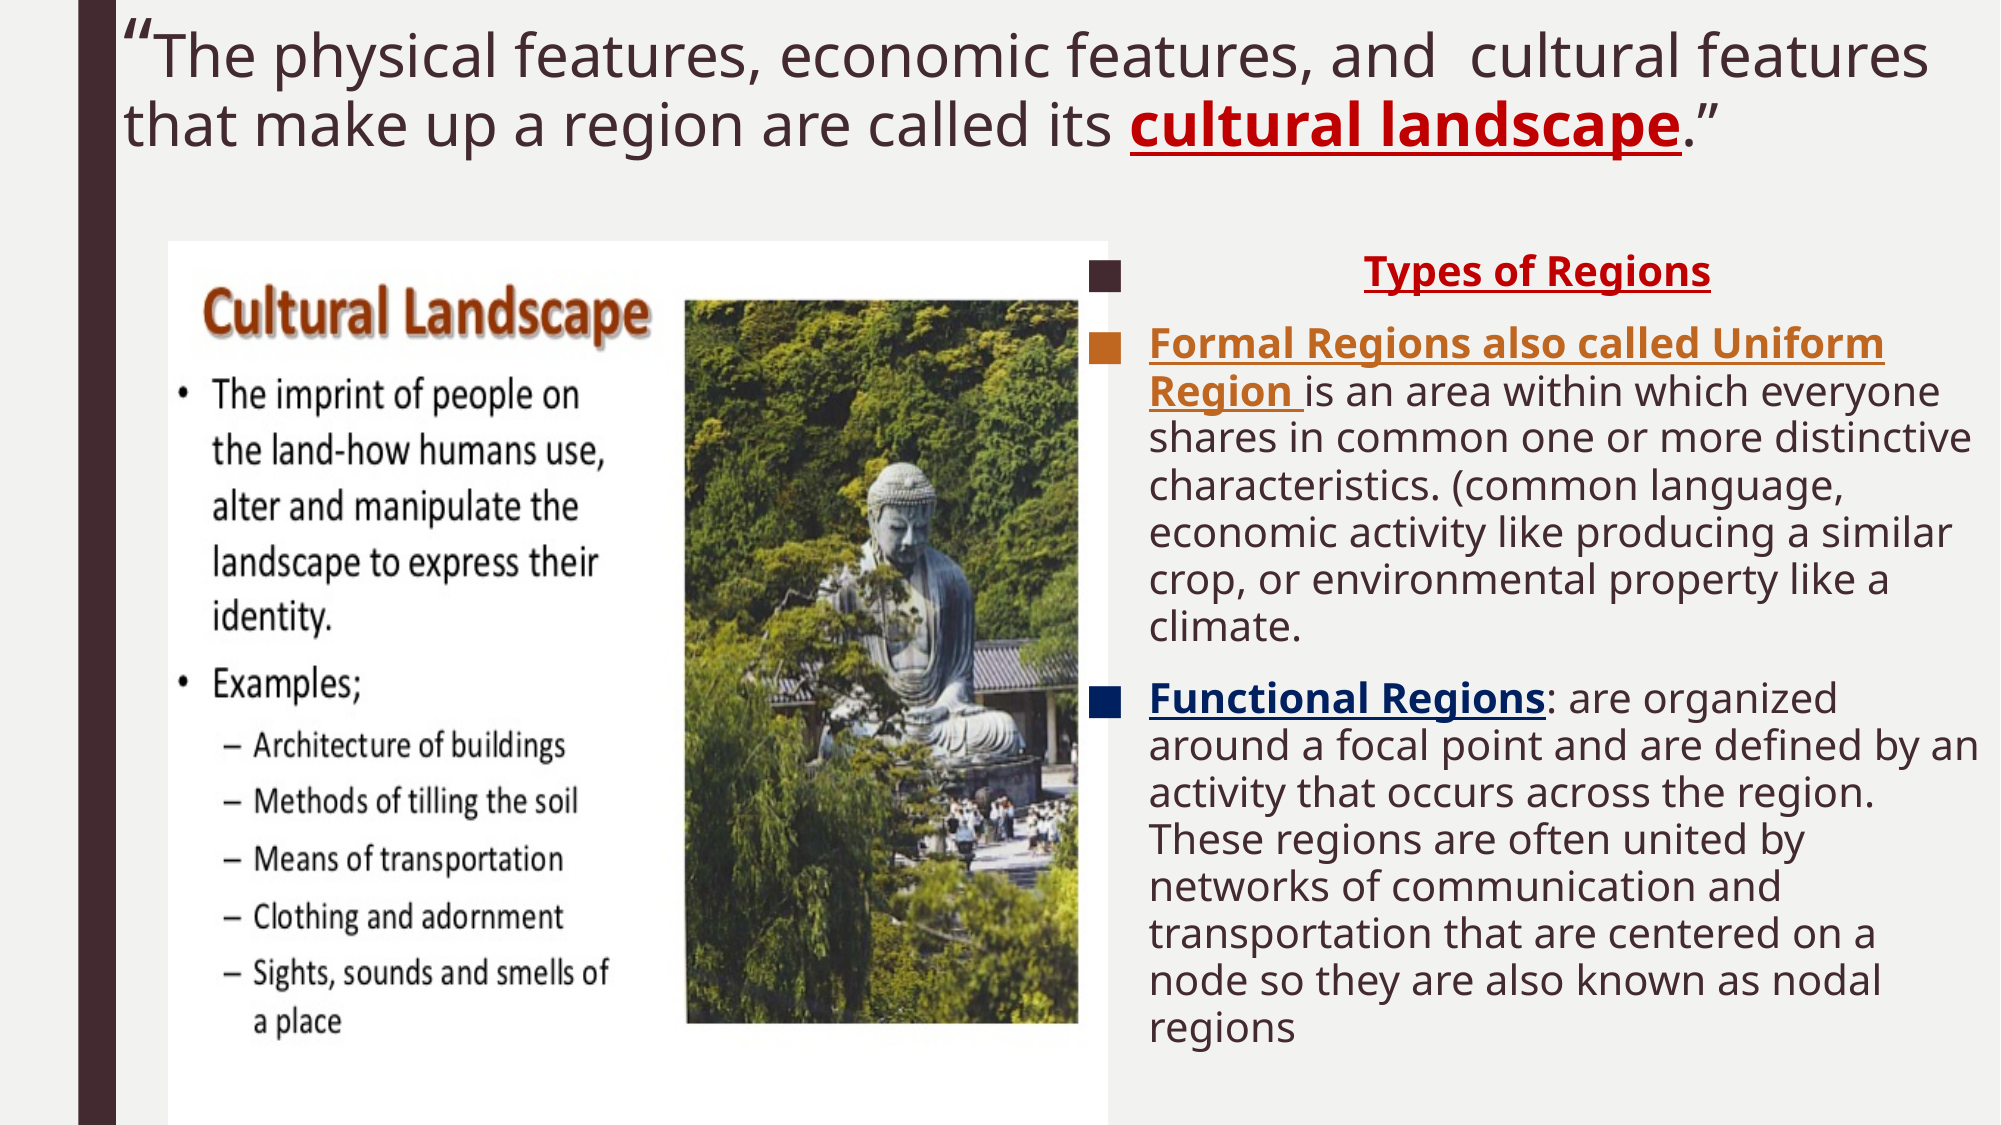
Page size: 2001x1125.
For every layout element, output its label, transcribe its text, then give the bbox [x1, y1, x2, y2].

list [168, 241, 1108, 1125]
list Types of Regions Formal Regions also called Uniform Region is an area within which everyone shares in common one or more distinctive characteristics. (common language, economic activity like producing a similar crop, or environmental property like a climate. Functional Regions: are organized around a focal point and are defined by an activity that occurs across the region. These regions are often united by networks of communication and transportation that are centered on a node so they are also known as nodal regions [1108, 241, 2000, 1105]
title “The physical features, economic features, and cultural features that make up a region are called its cultural landscape.” [108, 0, 2000, 211]
